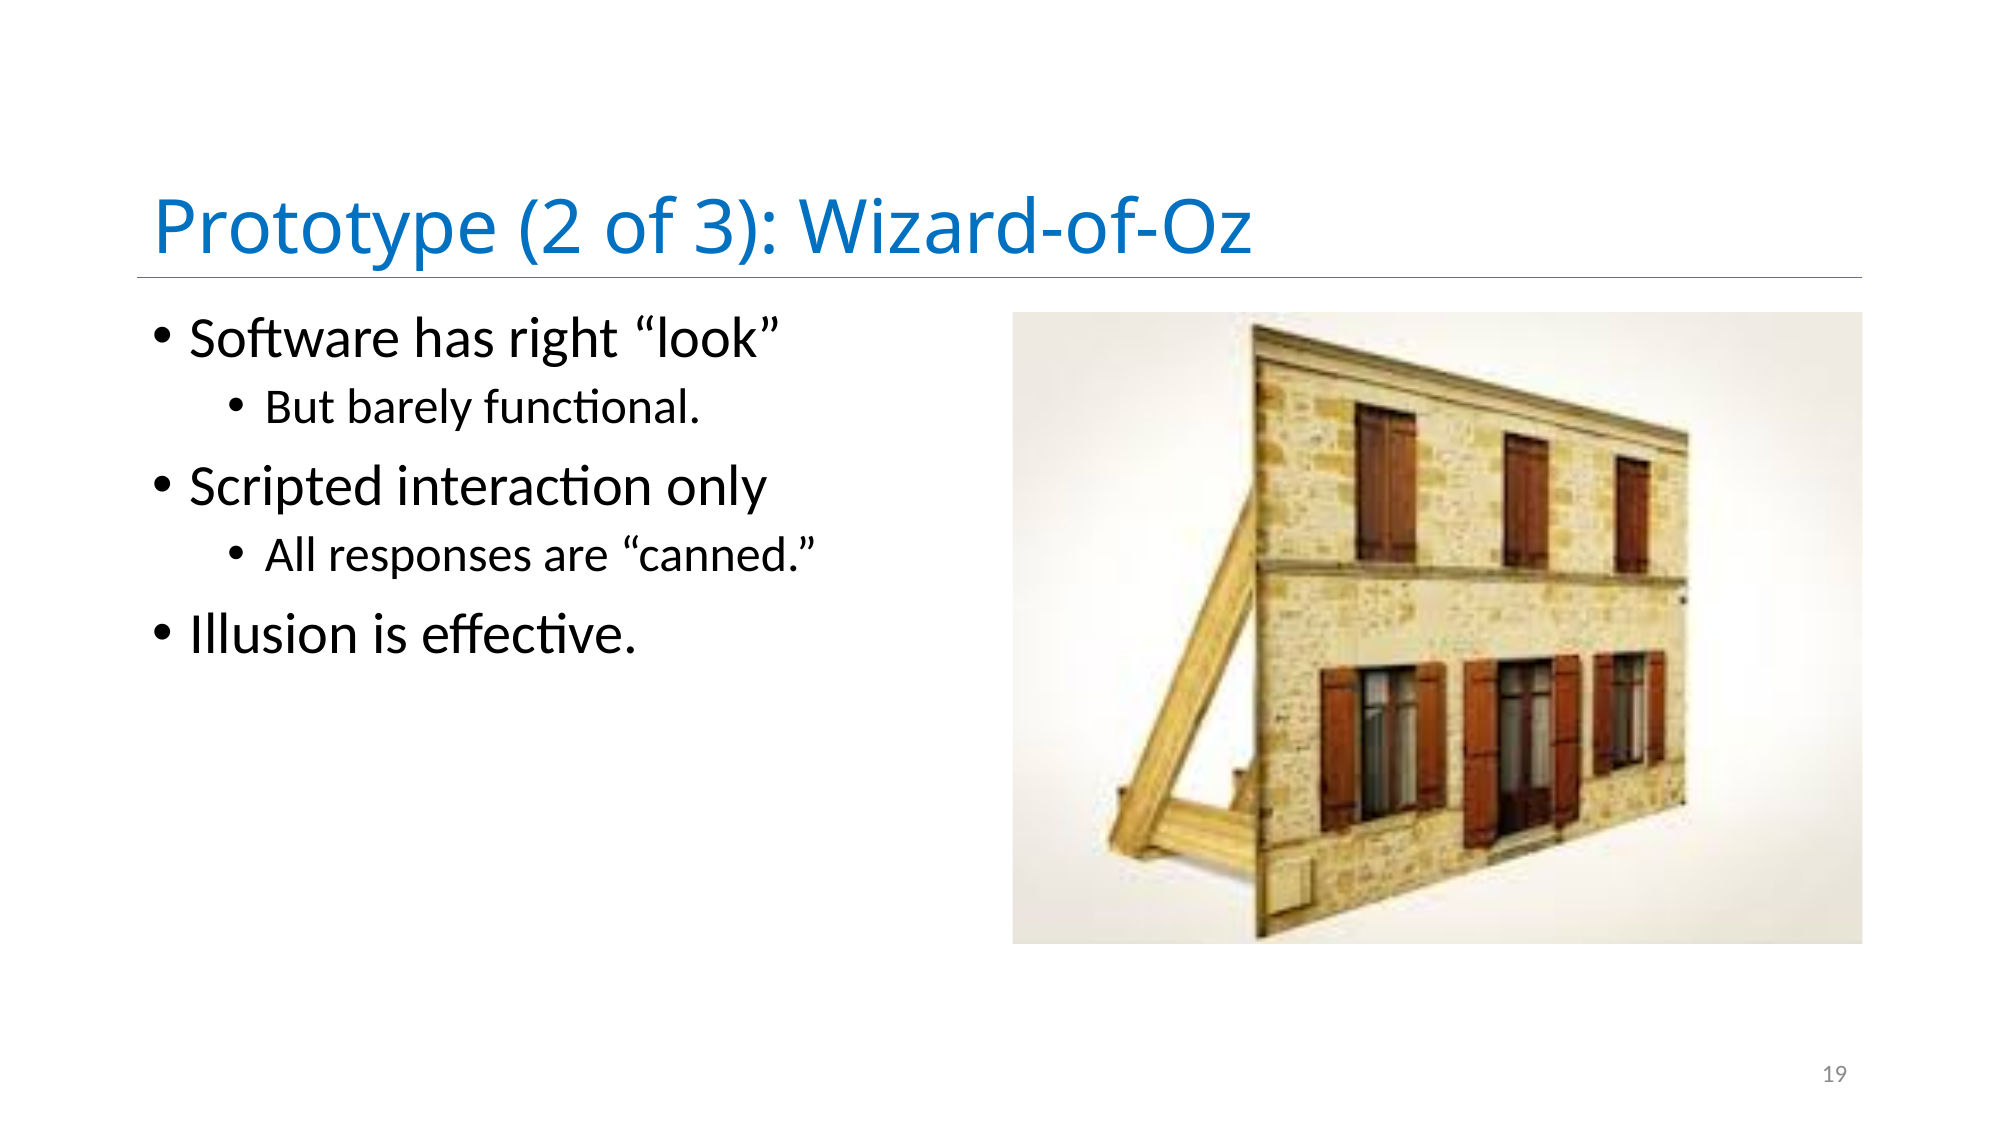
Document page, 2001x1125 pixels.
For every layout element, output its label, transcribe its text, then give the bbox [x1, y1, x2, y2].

slide_number 19 [1412, 1042, 1863, 1103]
picture [1012, 312, 1863, 944]
list Software has right “look” But barely functional. Scripted interaction only All responses are “canned.” Illusion is effective. [137, 299, 988, 1014]
title Prototype (2 of 3): Wizard-of-Oz [137, 59, 1863, 278]
